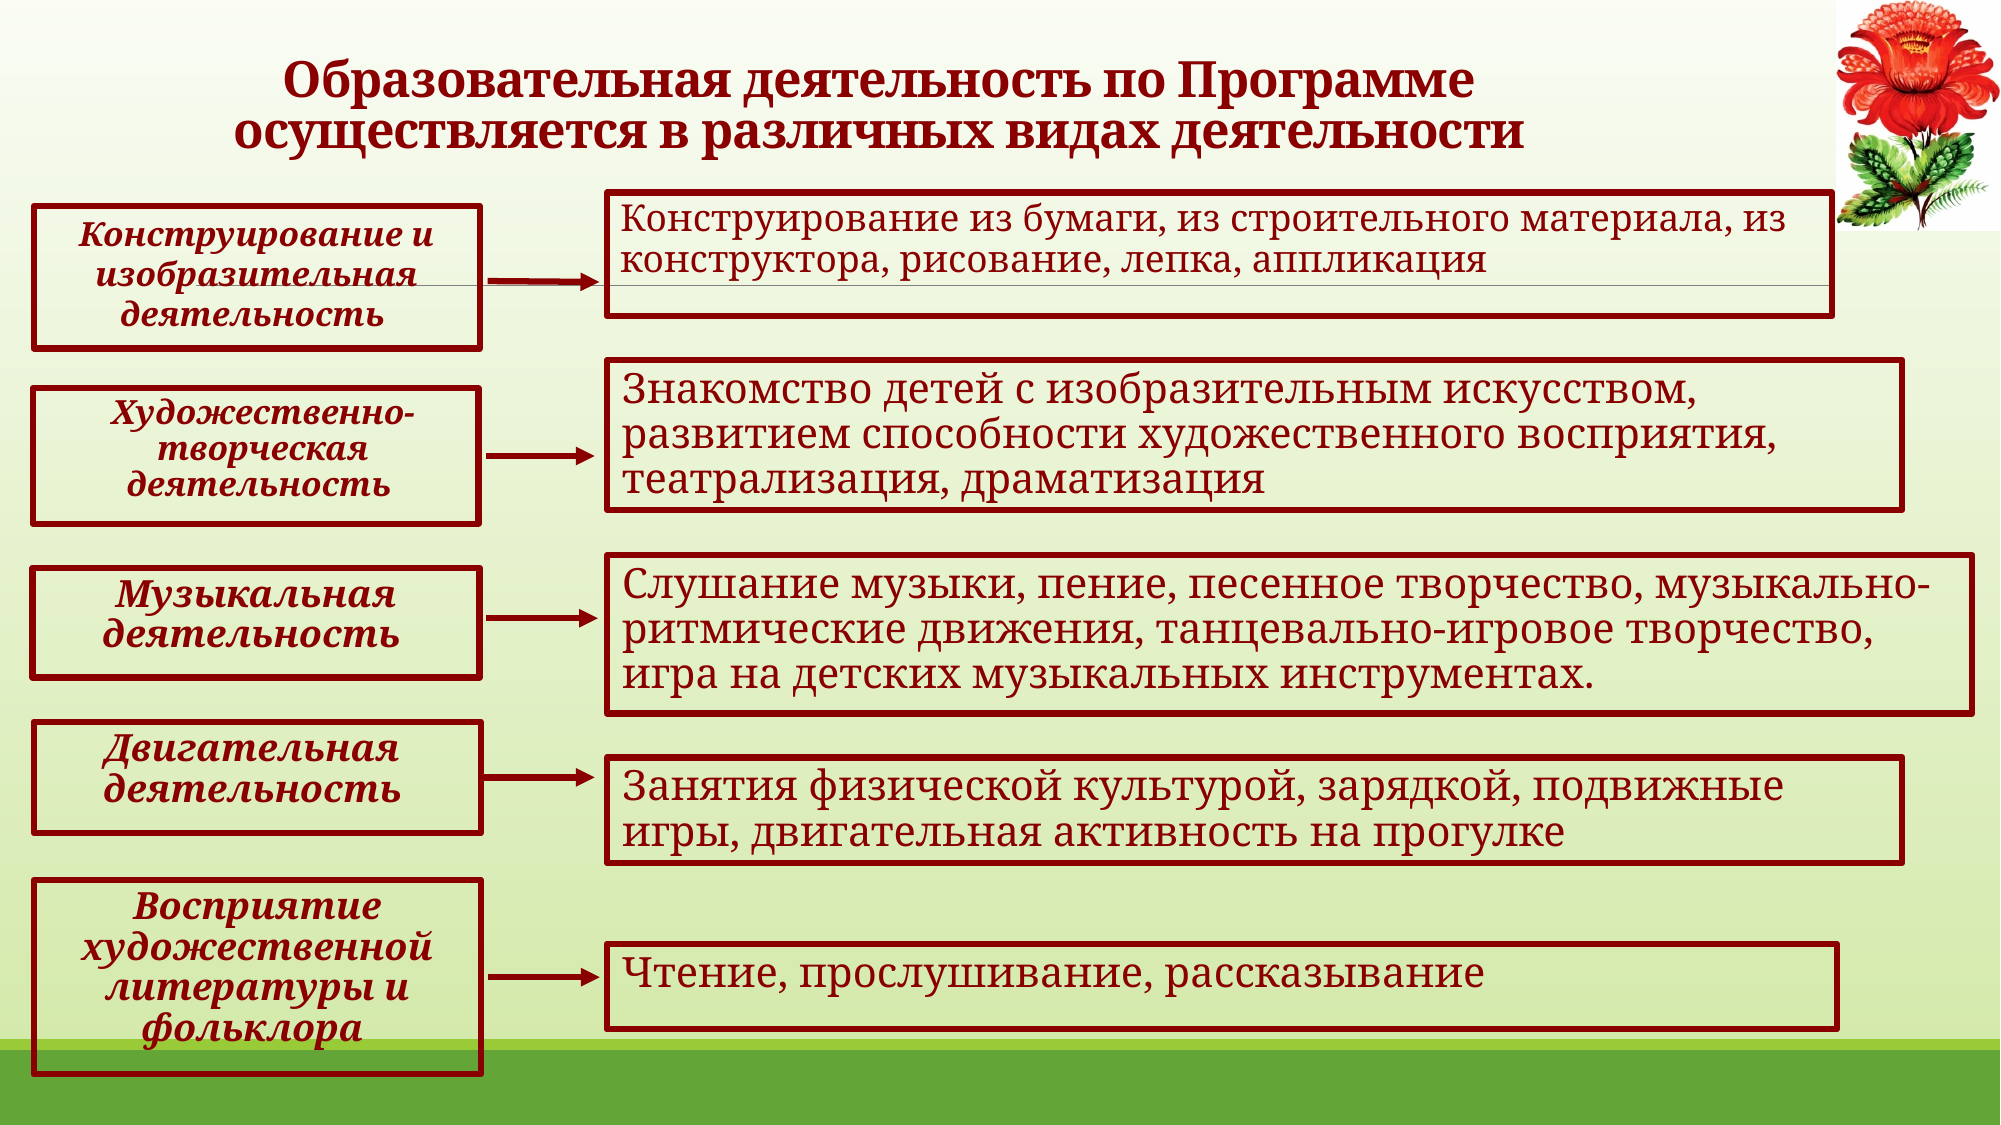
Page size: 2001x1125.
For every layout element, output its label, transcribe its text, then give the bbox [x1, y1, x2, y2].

list Конструирование и изобразительная деятельность [33, 205, 480, 349]
title Образовательная деятельность по Программе осуществляется в различных видах деятельности [100, 34, 1670, 167]
picture [1836, 0, 2000, 231]
text_box Восприятие художественной литературы и фольклора [33, 879, 481, 1075]
text_box Занятия физической культурой, зарядкой, подвижные игры, двигательная активность на прогулке [607, 757, 1903, 863]
text_box Музыкальная деятельность [32, 567, 480, 678]
text_box Художественно-творческая деятельность [32, 388, 479, 524]
text_box Конструирование из бумаги, из строительного материала, из конструктора, рисование, лепка, аппликация [607, 192, 1833, 317]
text_box Знакомство детей с изобразительным искусством, развитием способности художественного восприятия, театрализация, драматизация [607, 360, 1903, 510]
text_box Слушание музыки, пение, песенное творчество, музыкально-ритмические движения, танцевально-игровое творчество, игра на детских музыкальных инструментах. [607, 555, 1973, 714]
text_box Двигательная деятельность [33, 721, 481, 834]
text_box Чтение, прослушивание, рассказывание [606, 943, 1837, 1030]
